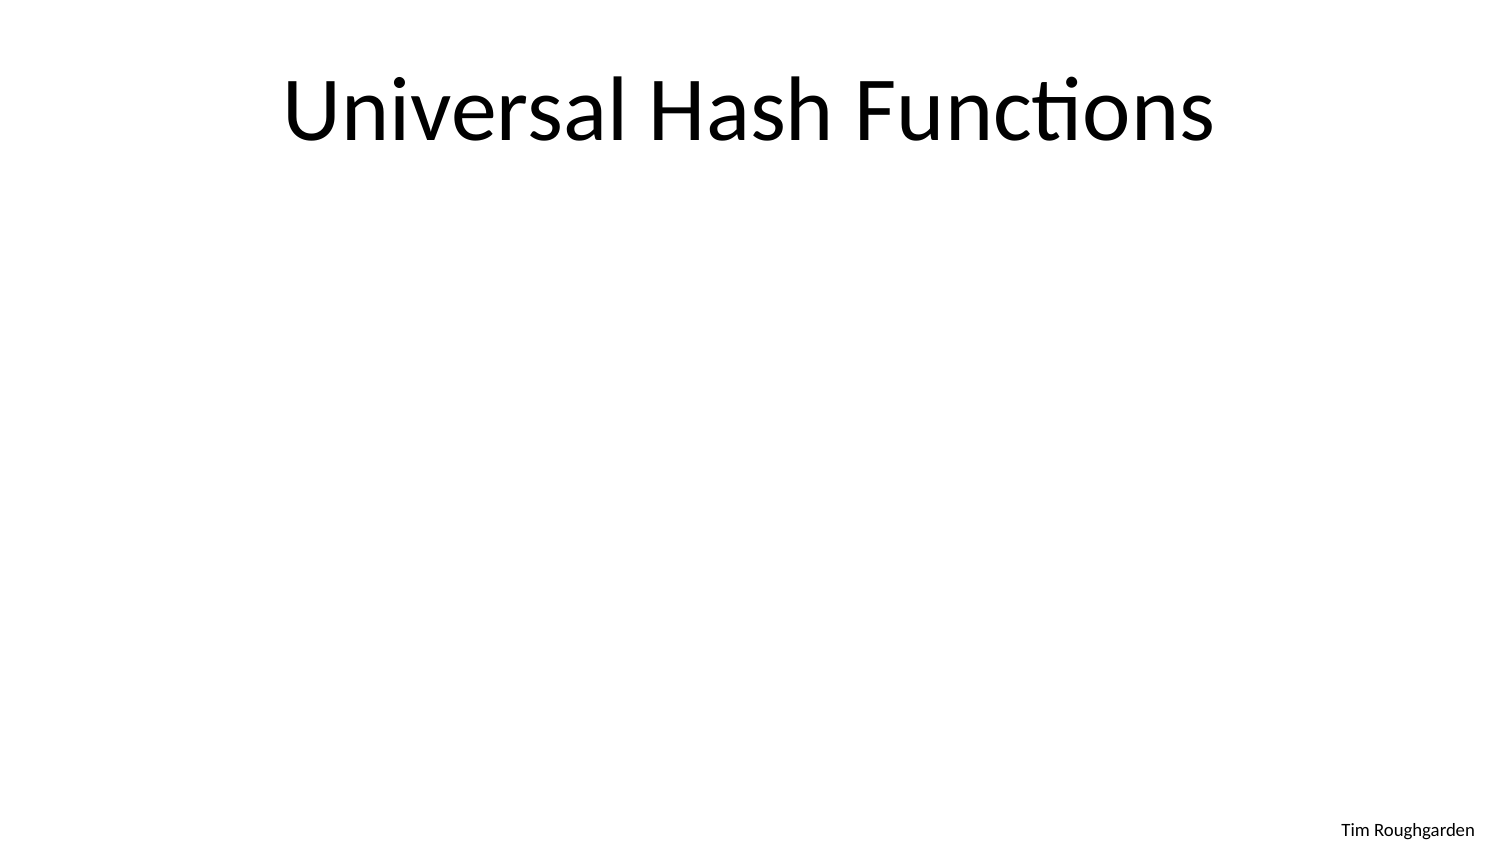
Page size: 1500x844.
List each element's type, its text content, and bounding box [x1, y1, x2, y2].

title Universal Hash Functions [75, 33, 1425, 175]
